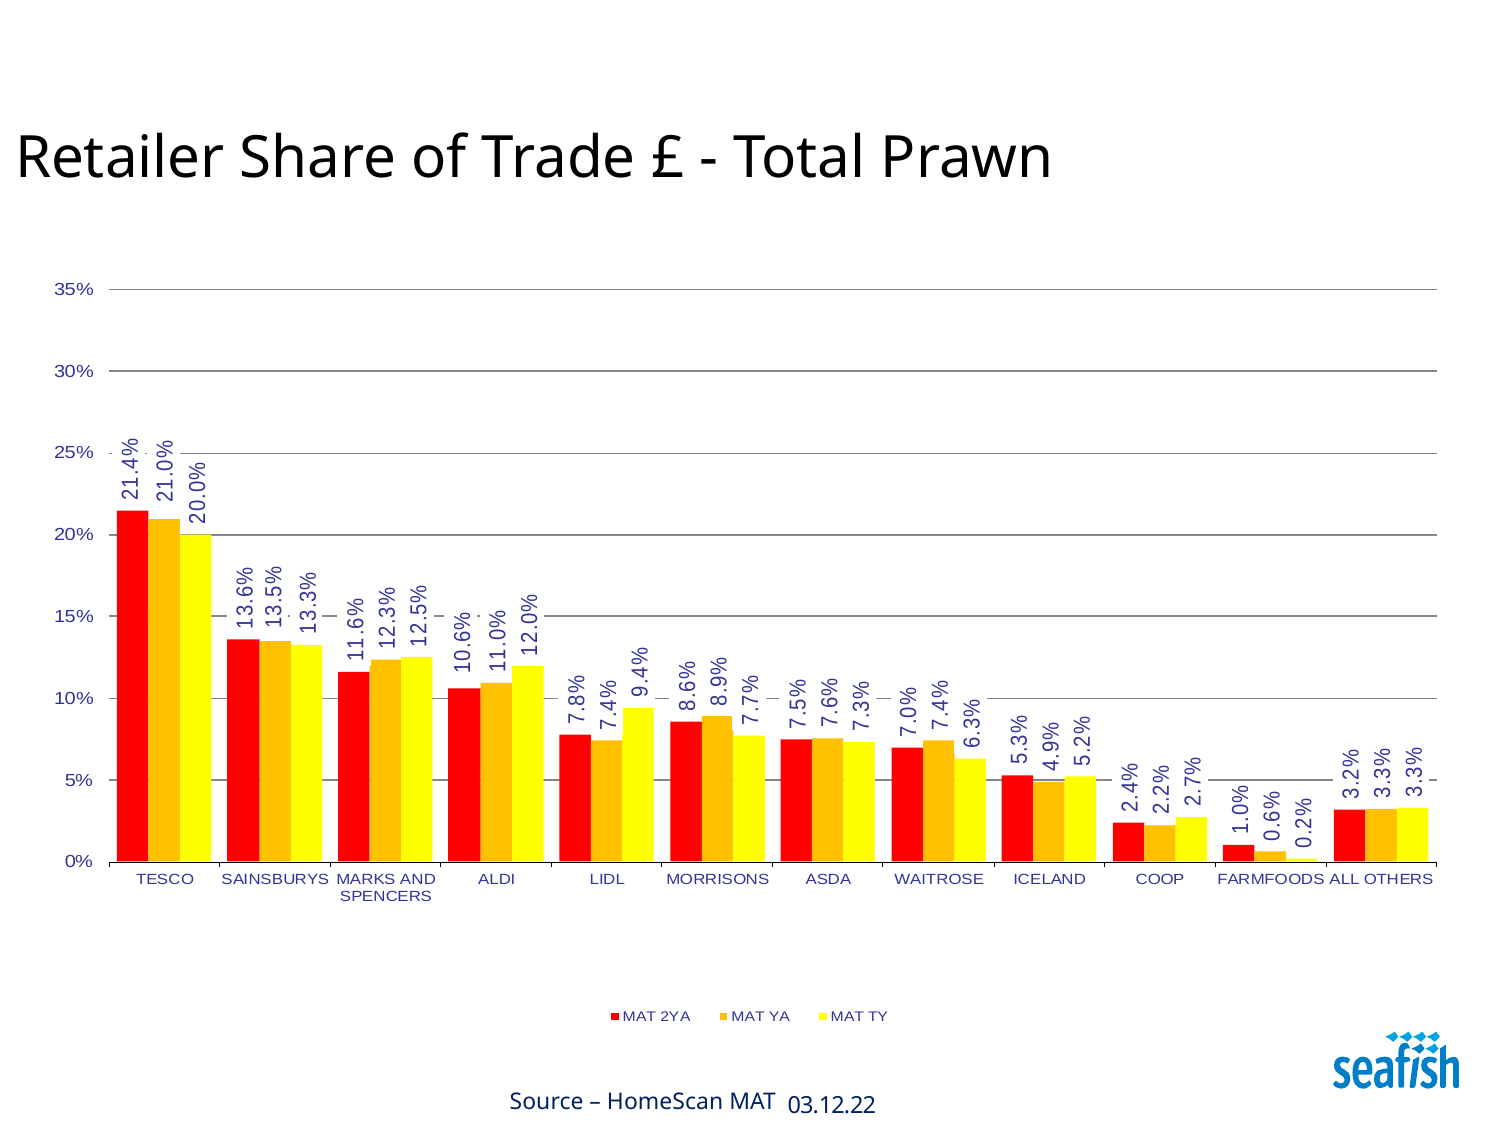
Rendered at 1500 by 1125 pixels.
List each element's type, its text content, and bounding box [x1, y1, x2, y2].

text_box Source – HomeScan MAT [349, 1073, 799, 1123]
picture [29, 184, 1462, 1050]
title Retailer Share of Trade £ - Total Prawn [0, 113, 1459, 204]
picture [782, 1085, 1047, 1117]
